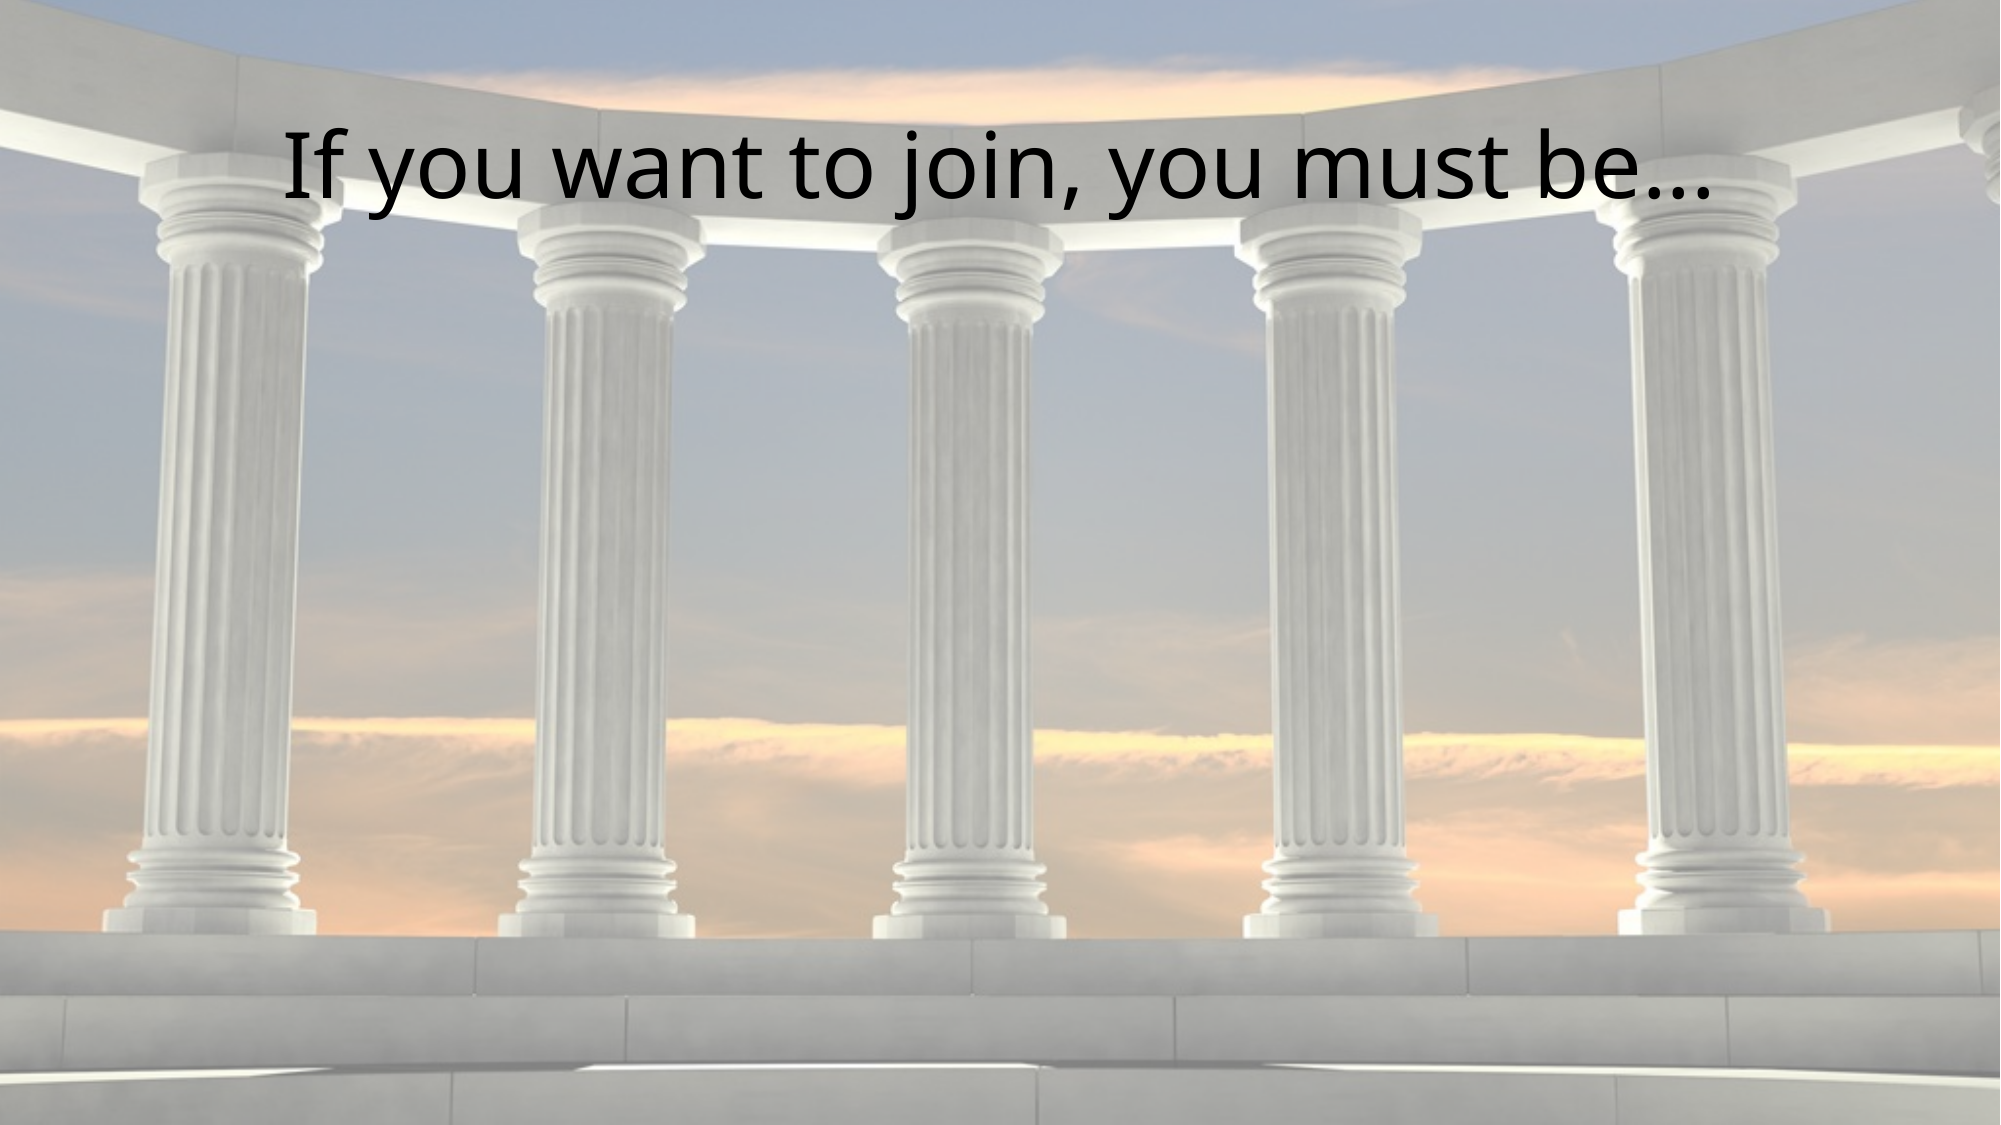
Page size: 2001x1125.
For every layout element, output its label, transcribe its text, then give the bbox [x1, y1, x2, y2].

title If you want to join, you must be... [137, 59, 1863, 278]
